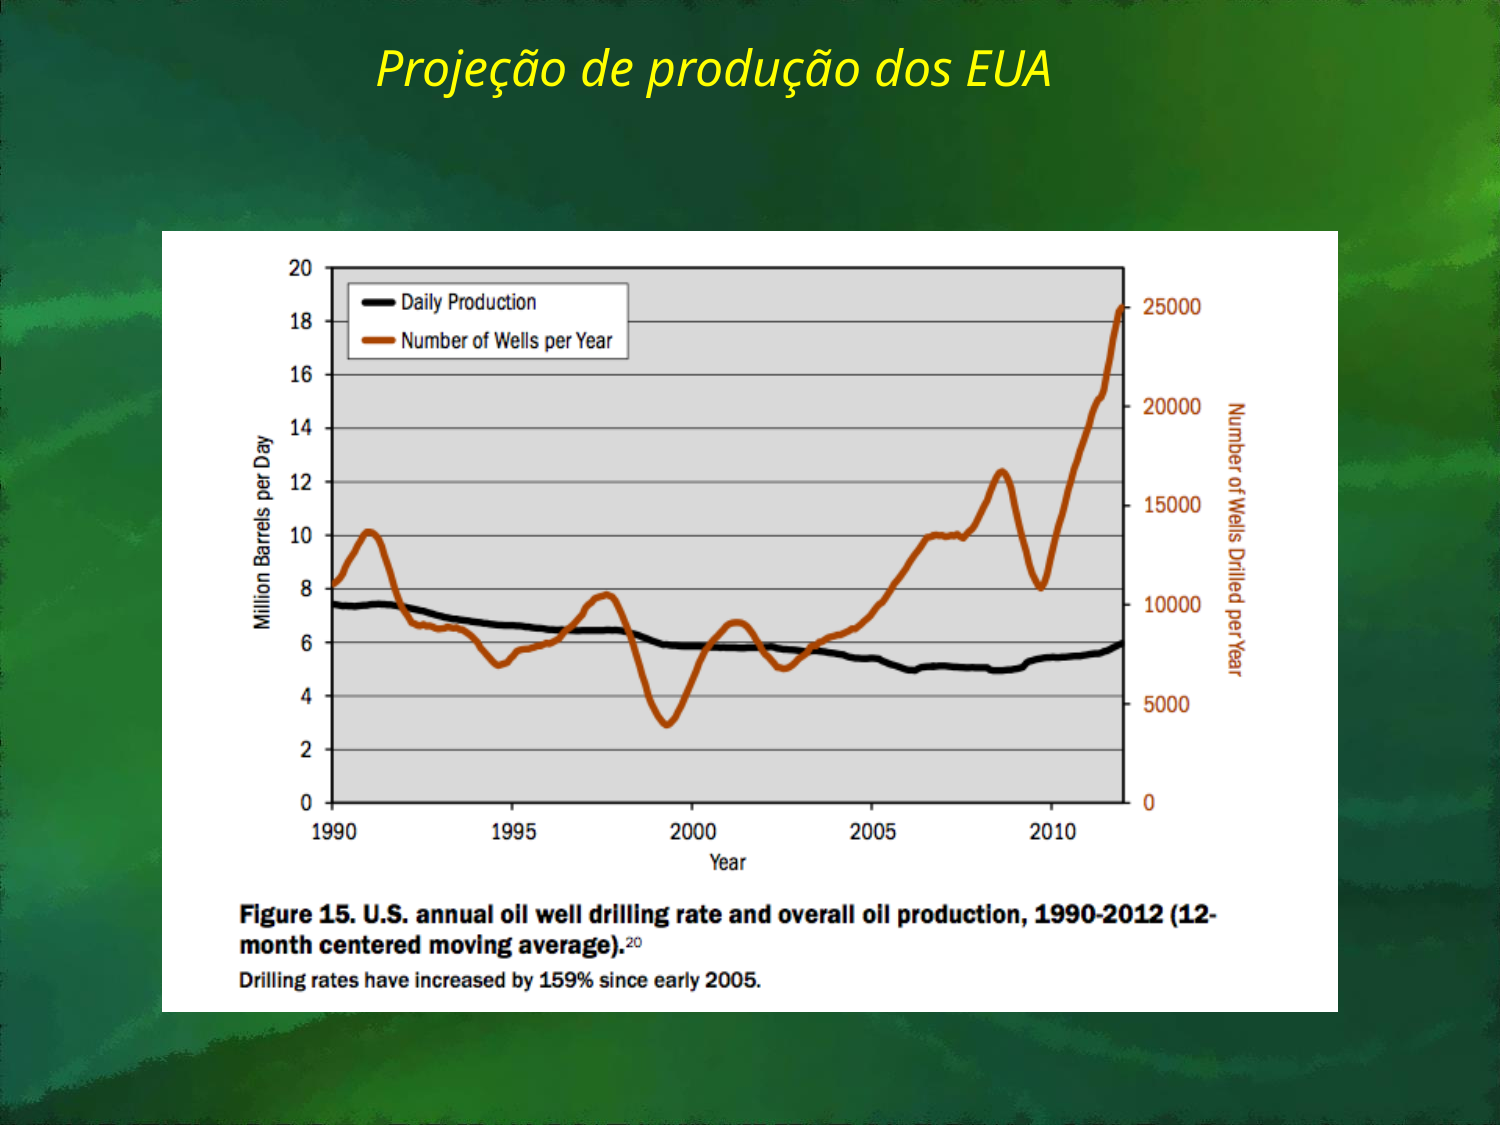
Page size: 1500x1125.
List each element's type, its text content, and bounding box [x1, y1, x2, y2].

text_box Projeção de produção dos EUA [360, 0, 1395, 142]
picture [0, 0, 1500, 1125]
